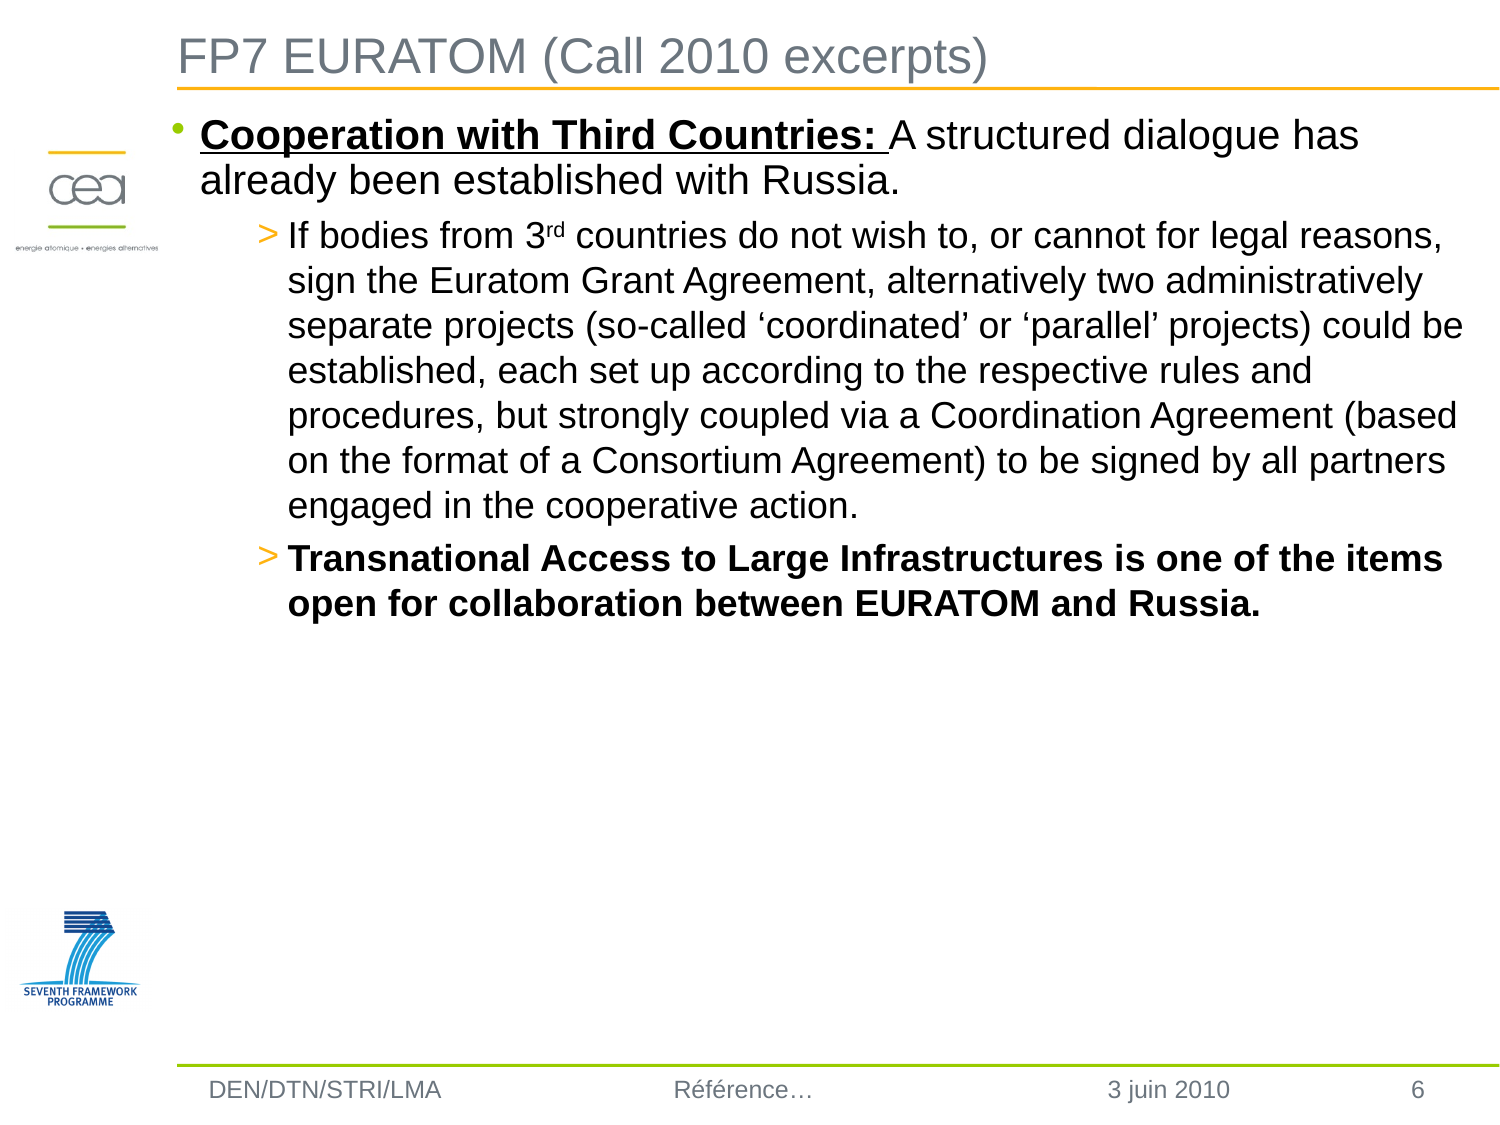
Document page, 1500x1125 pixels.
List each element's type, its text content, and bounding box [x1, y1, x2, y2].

slide_number 6 [1352, 1073, 1425, 1107]
text_box DEN/DTN/STRI/LMA [176, 1073, 443, 1107]
picture [14, 149, 160, 254]
title FP7 EURATOM (Call 2010 excerpts) [177, 19, 1425, 89]
text_box Référence… [448, 1073, 1021, 1107]
list Cooperation with Third Countries: A structured dialogue has already been established with Russia. If bodies from 3rd countries do not wish to, or cannot for legal reasons, sign the Euratom Grant Agreement, alternatively two administratively separate projects (so-called ‘coordinated’ or ‘parallel’ projects) could be established, each set up according to the respective rules and procedures, but strongly coupled via a Coordination Agreement (based on the format of a Consortium Agreement) to be signed by all partners engaged in the cooperative action. Transnational Access to Large Infrastructures is one of the items open for collaboration between EURATOM and Russia. [171, 113, 1500, 1001]
text_box 3 juin 2010 [1021, 1073, 1317, 1107]
